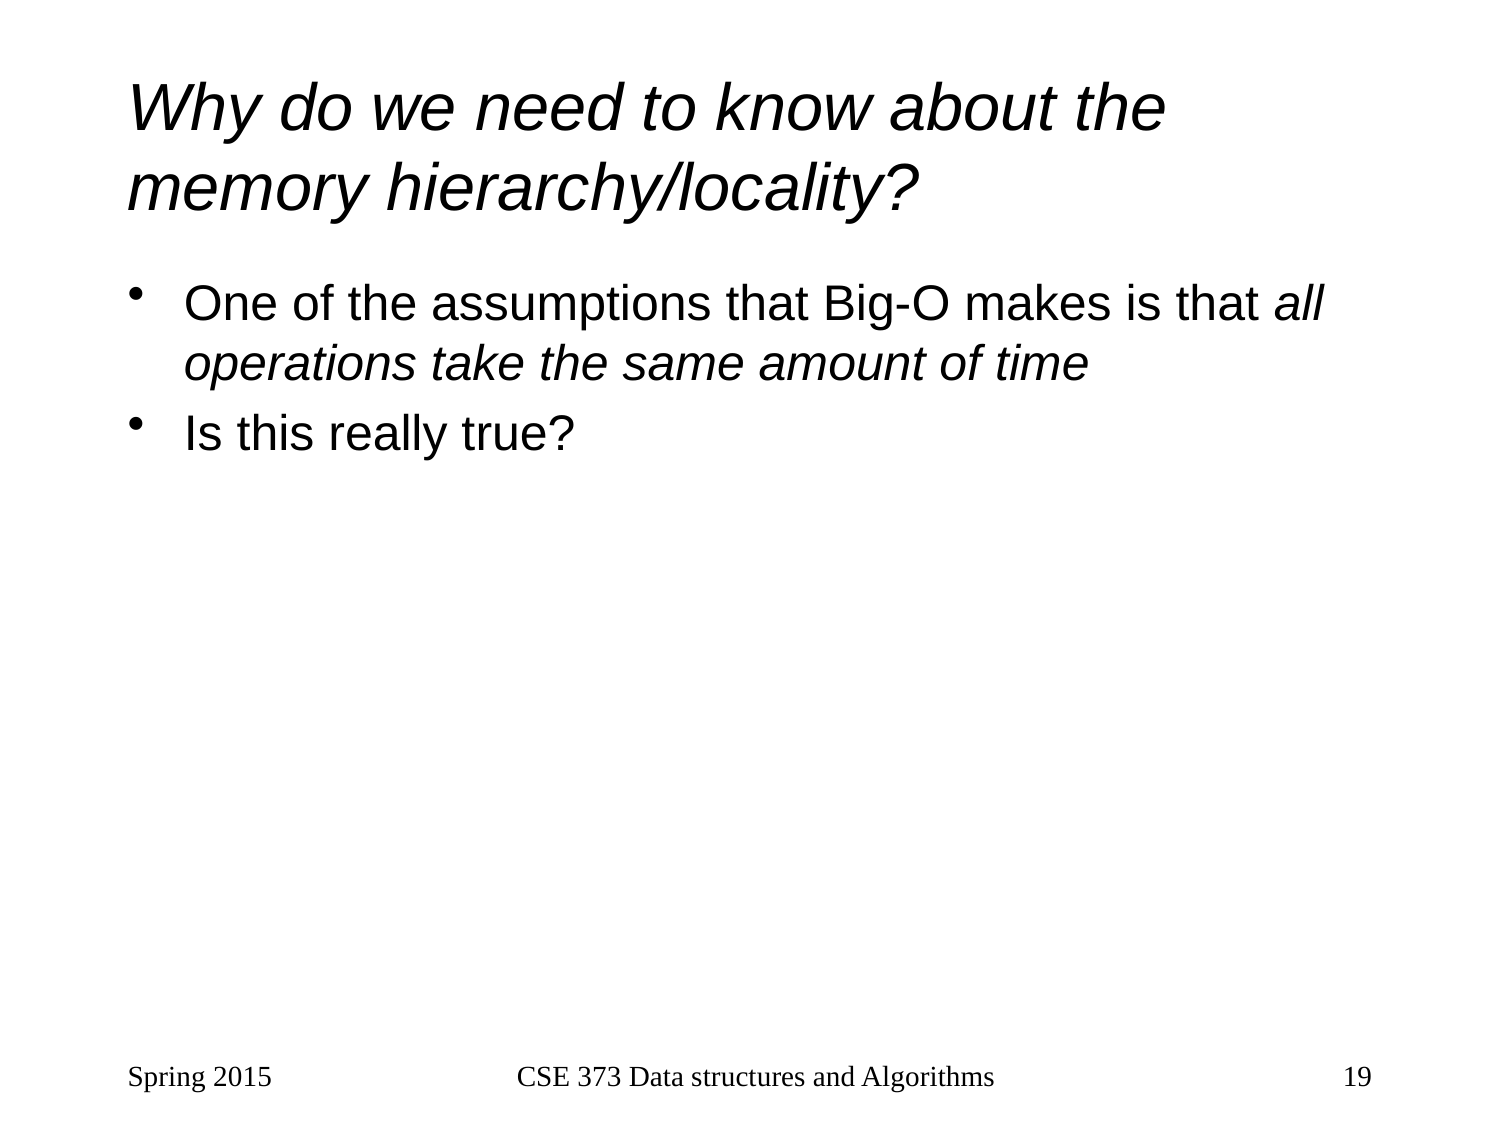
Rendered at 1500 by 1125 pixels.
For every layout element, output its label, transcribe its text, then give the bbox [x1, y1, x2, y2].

title Why do we need to know about the memory hierarchy/locality? [112, 49, 1388, 238]
list One of the assumptions that Big-O makes is that all operations take the same amount of time Is this really true? [112, 262, 1388, 1001]
slide_number 19 [1074, 1049, 1388, 1125]
slide_number Spring 2015 [112, 1049, 426, 1125]
footer CSE 373 Data structures and Algorithms [474, 1049, 1038, 1125]
